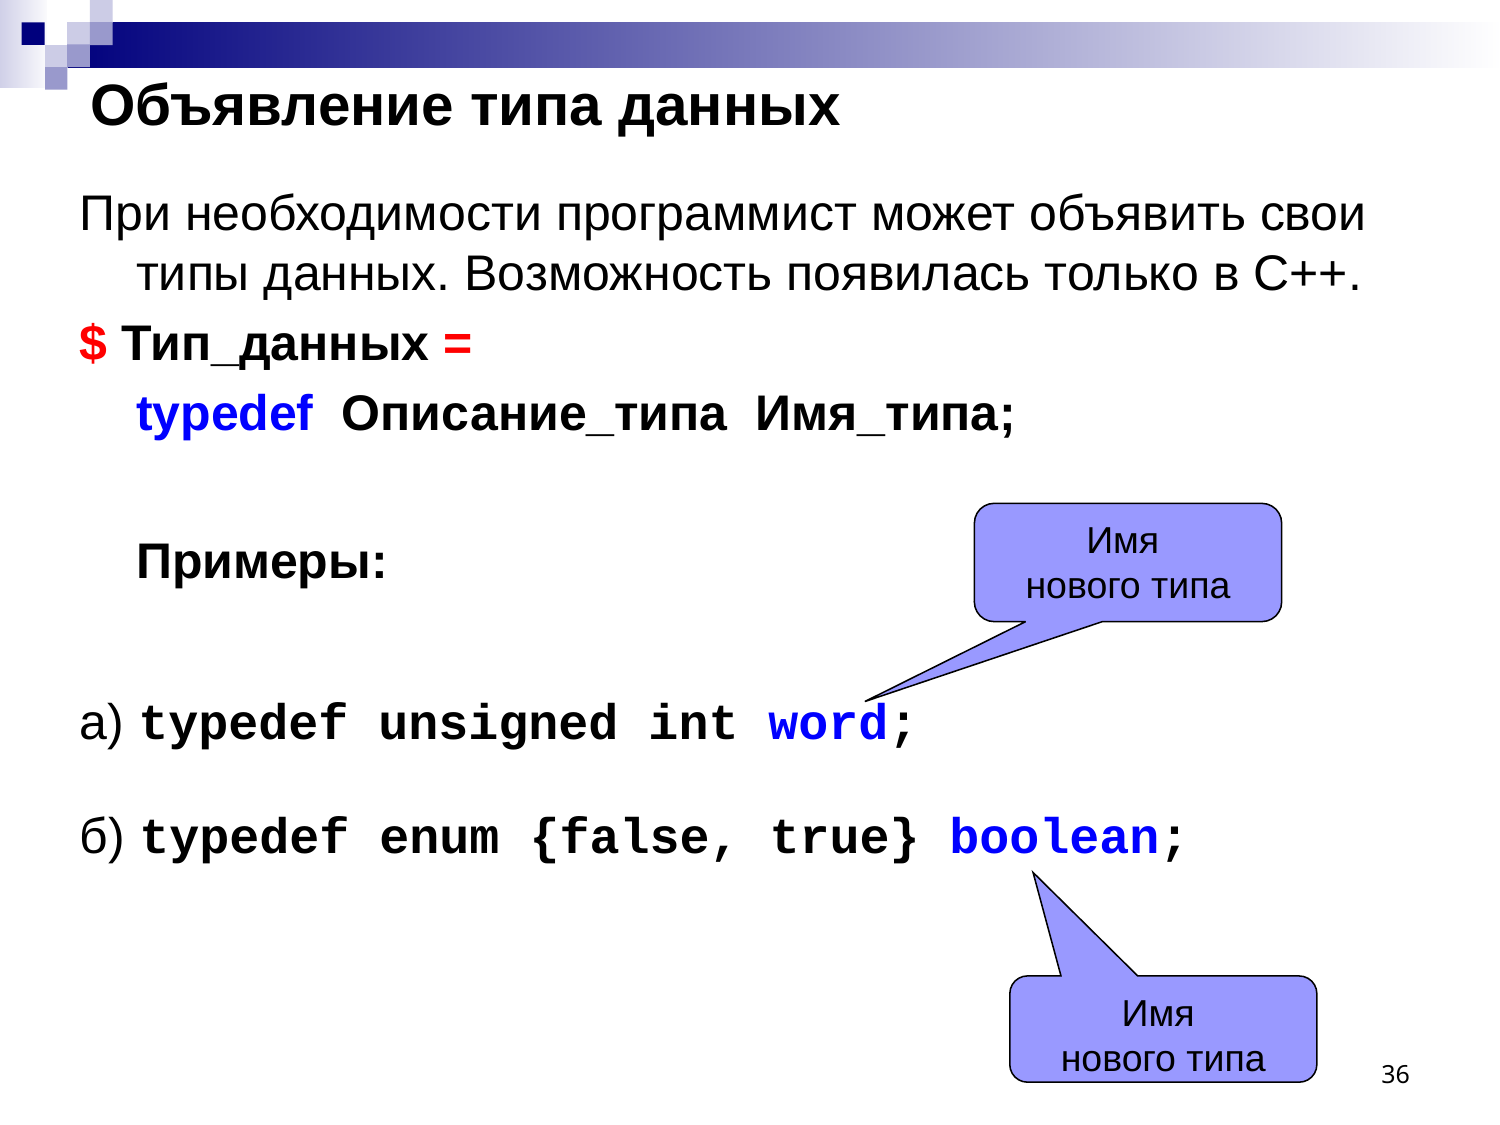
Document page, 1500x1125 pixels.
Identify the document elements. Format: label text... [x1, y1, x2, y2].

title Объявление типа данных [74, 54, 1426, 150]
text_box Имя нового типа [1009, 872, 1317, 1083]
slide_number 36 [1074, 1059, 1426, 1101]
list При необходимости программист может объявить свои типы данных. Возможность появилась только в С++. $ Тип_данных = typedef Описание_типа Имя_типа; Примеры: а) typedef unsigned int word; б) typedef enum {false, true} boolean; [64, 172, 1460, 1059]
text_box Имя нового типа [864, 503, 1282, 702]
